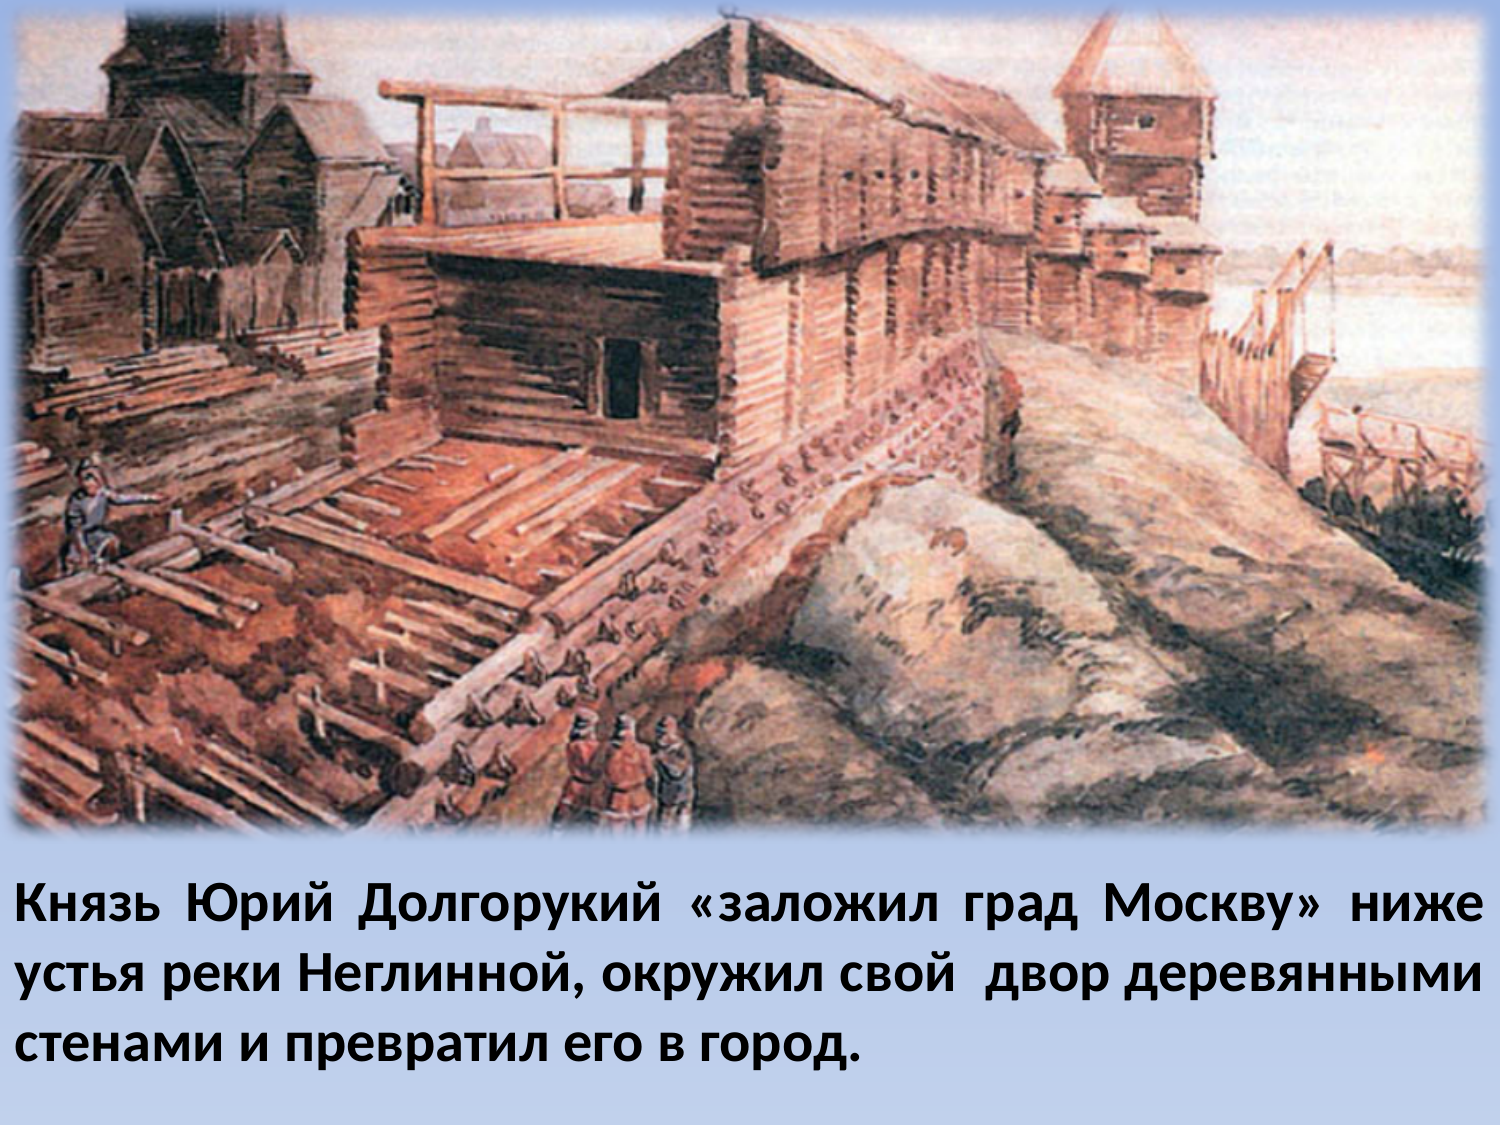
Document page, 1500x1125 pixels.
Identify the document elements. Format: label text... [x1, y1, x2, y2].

picture [0, 0, 1500, 844]
text_box Князь Юрий Долгорукий «заложил град Москву» ниже устья реки Неглинной, окружил свой двор деревянными стенами и превратил его в город. [0, 855, 1500, 1081]
